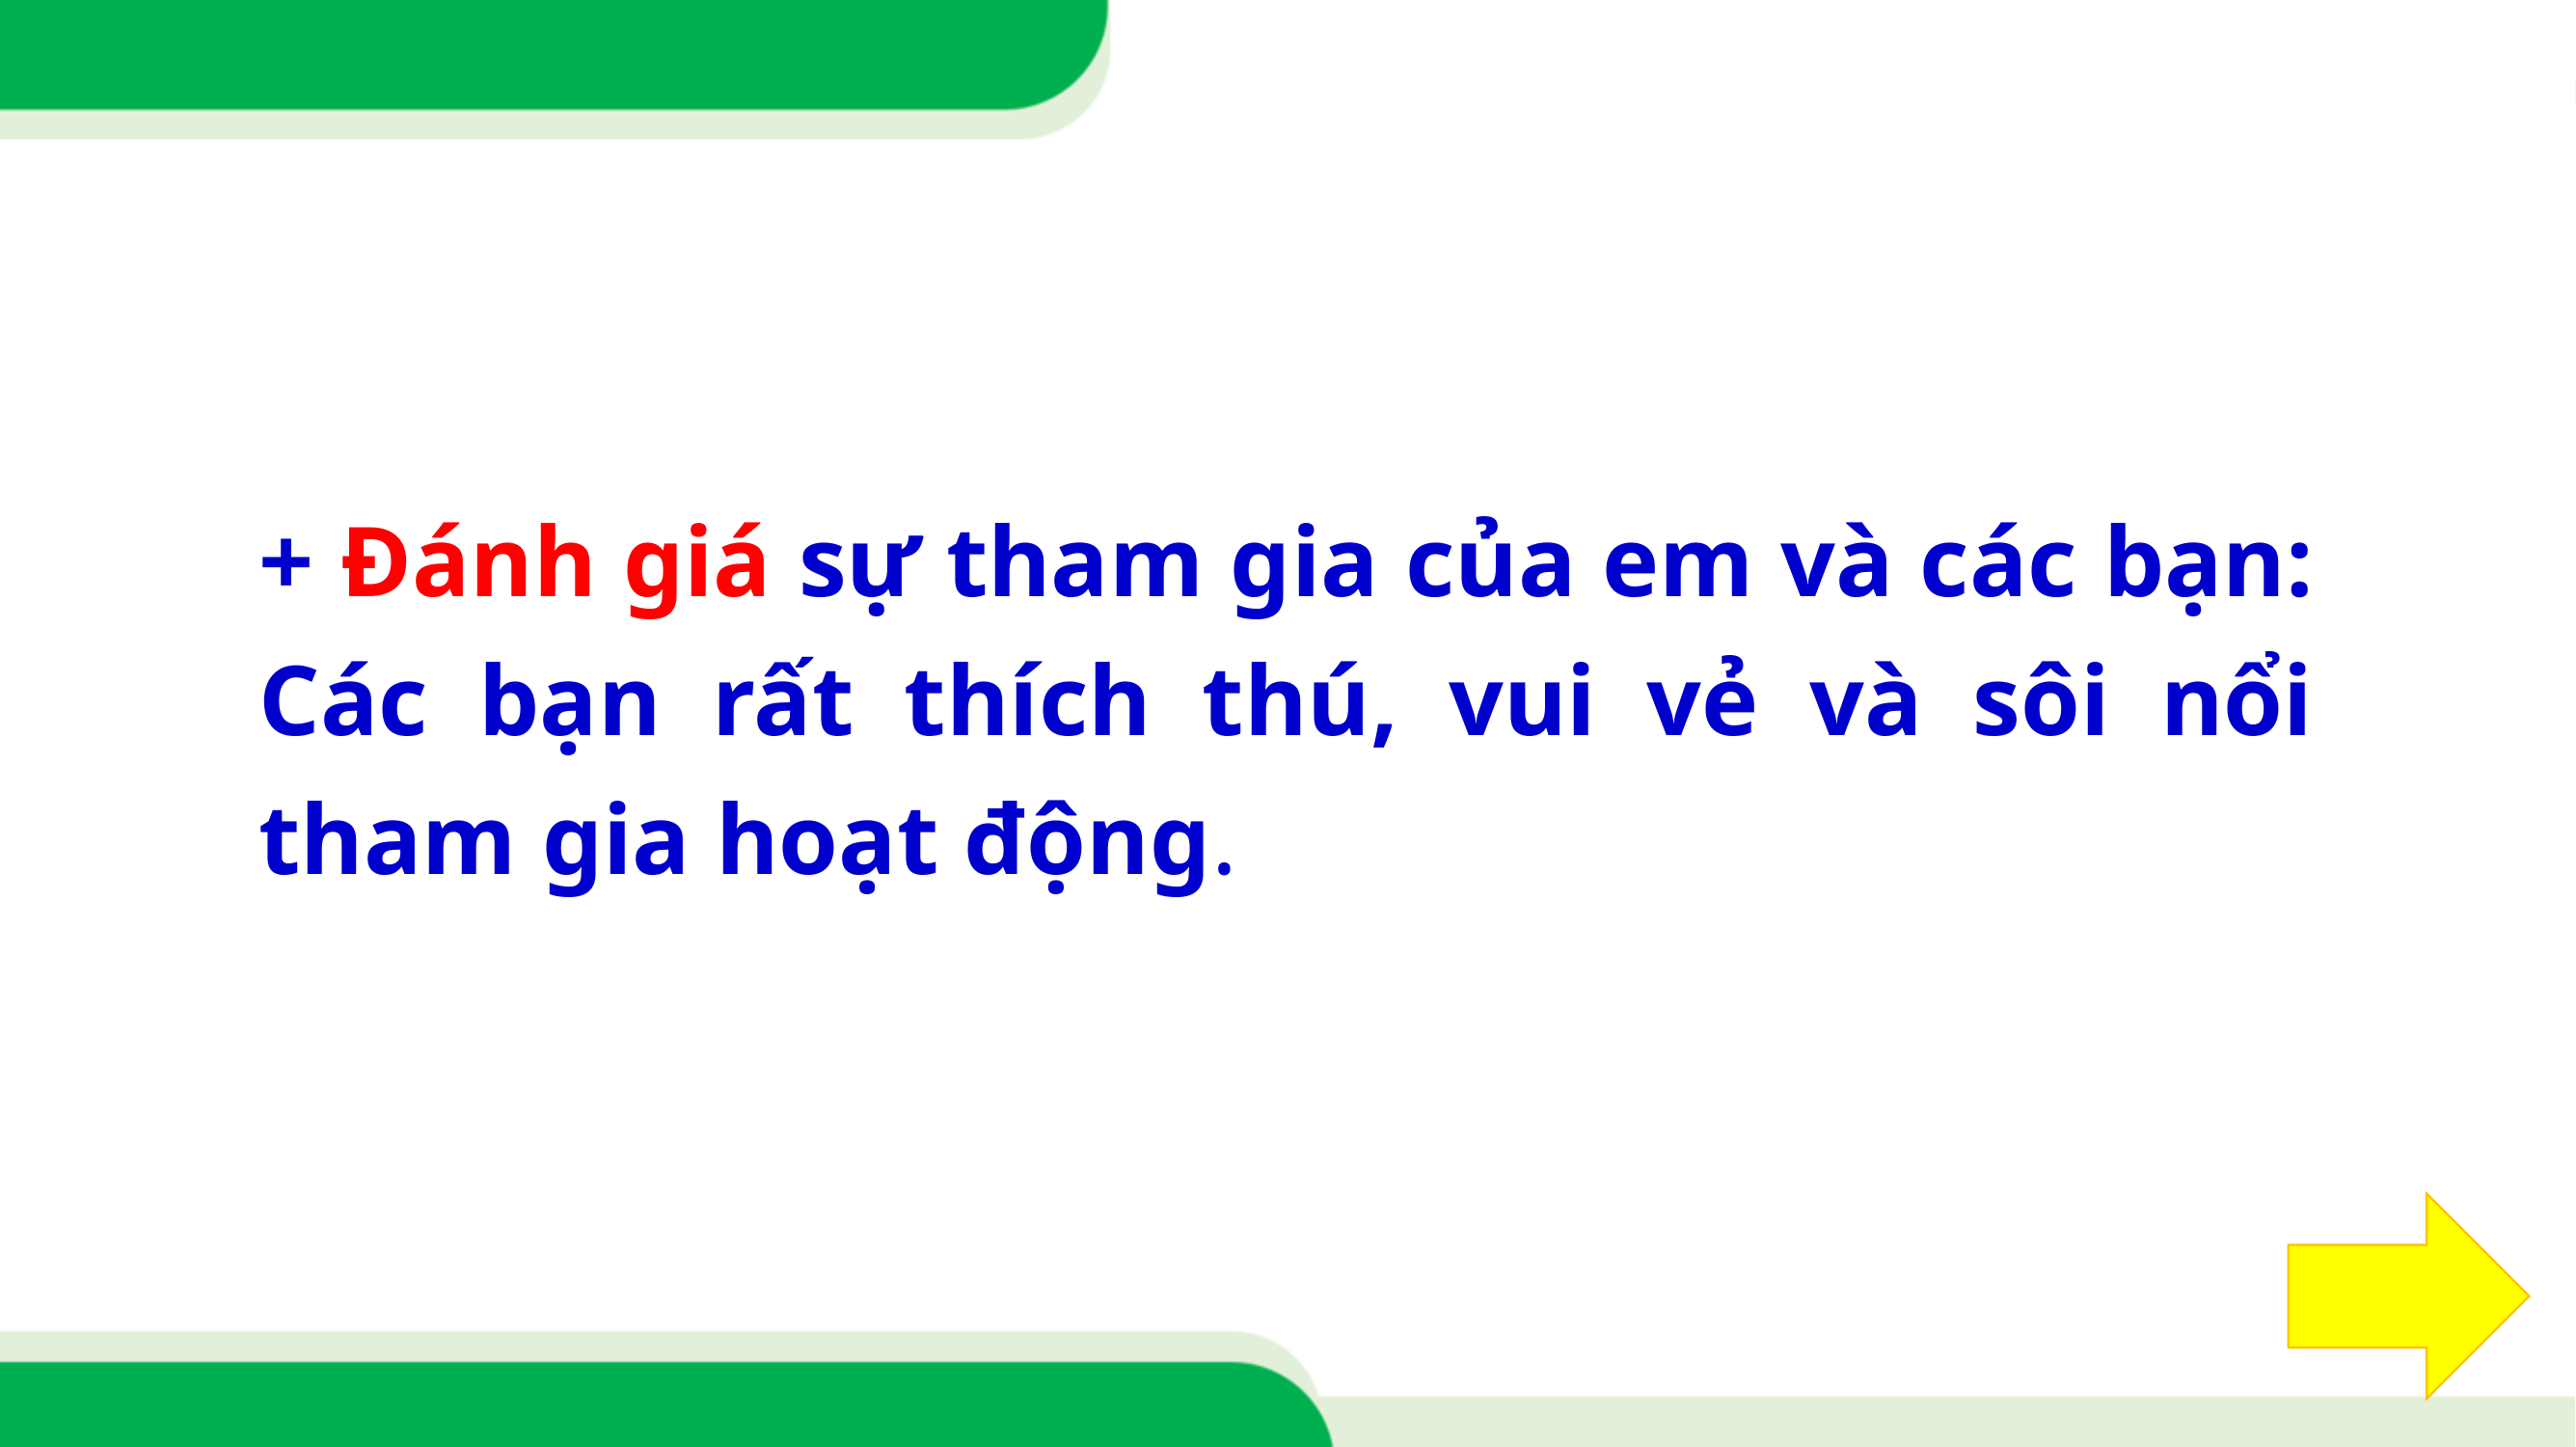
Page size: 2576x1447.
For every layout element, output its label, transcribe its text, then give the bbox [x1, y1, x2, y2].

picture [0, 0, 2575, 1447]
text_box + Đánh giá sự tham gia của em và các bạn: Các bạn rất thích thú, vui vẻ và sôi nổi tham gia hoạt động. [244, 470, 2331, 901]
text_box [2287, 1190, 2531, 1402]
